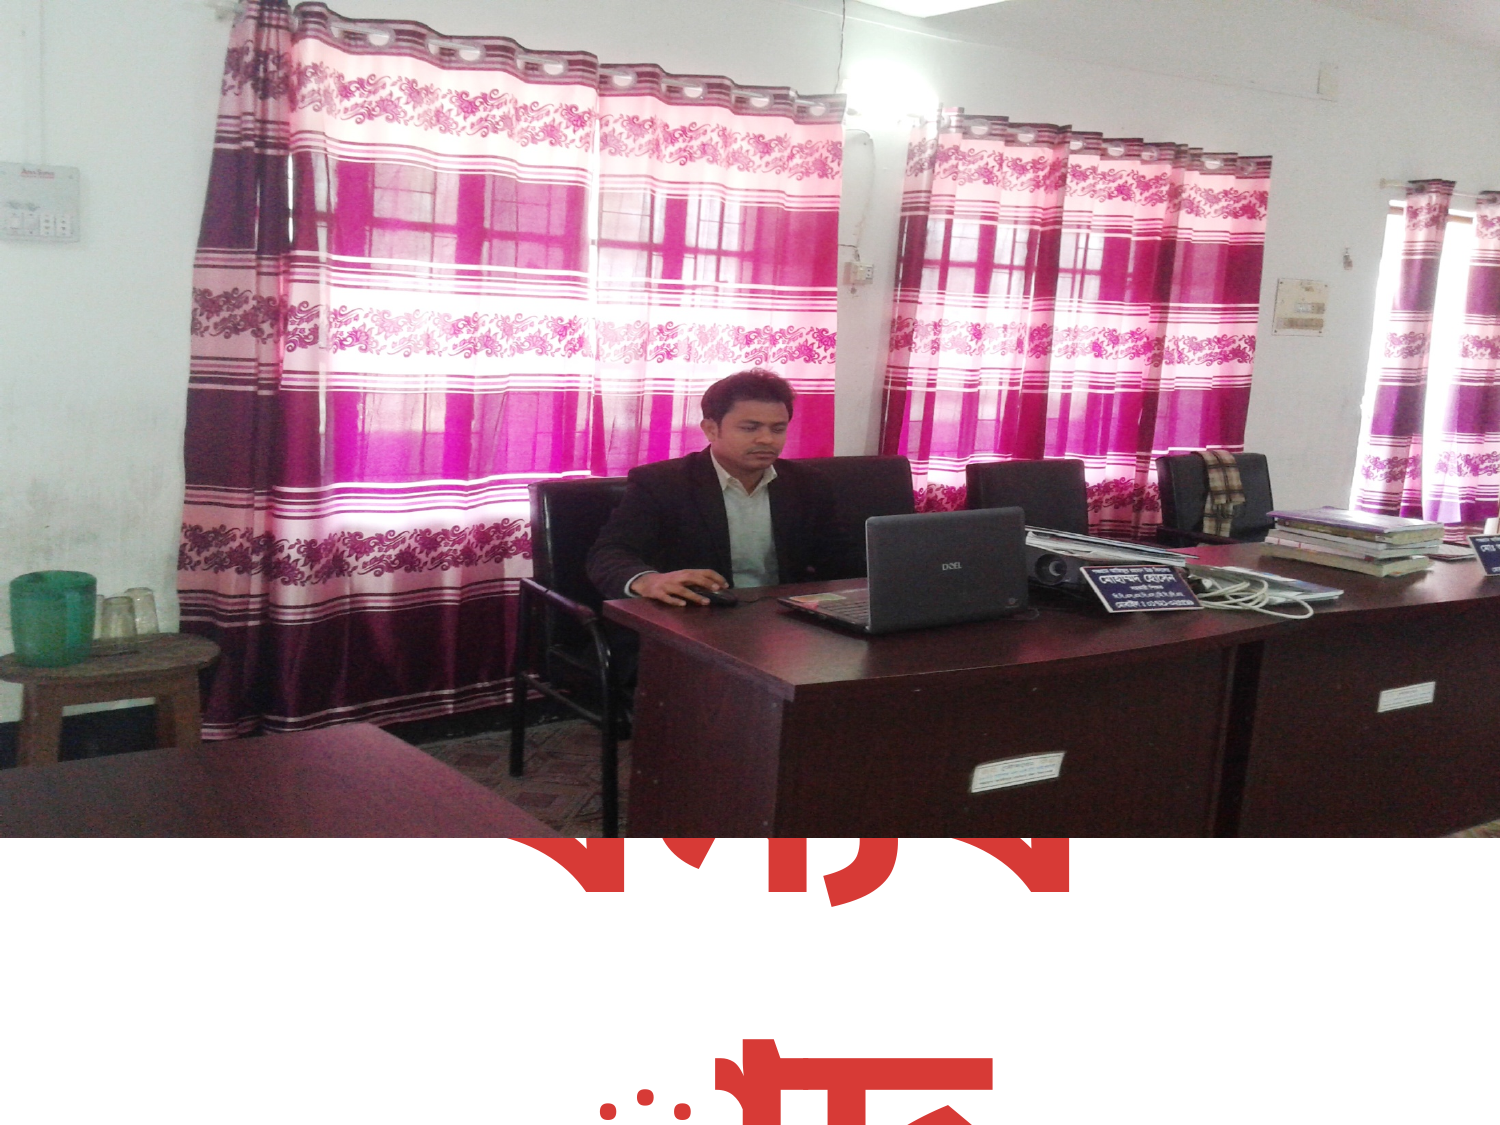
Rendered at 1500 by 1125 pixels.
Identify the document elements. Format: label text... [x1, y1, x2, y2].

title ধন্যবাদ [412, 847, 1150, 1100]
picture [0, 0, 1500, 838]
